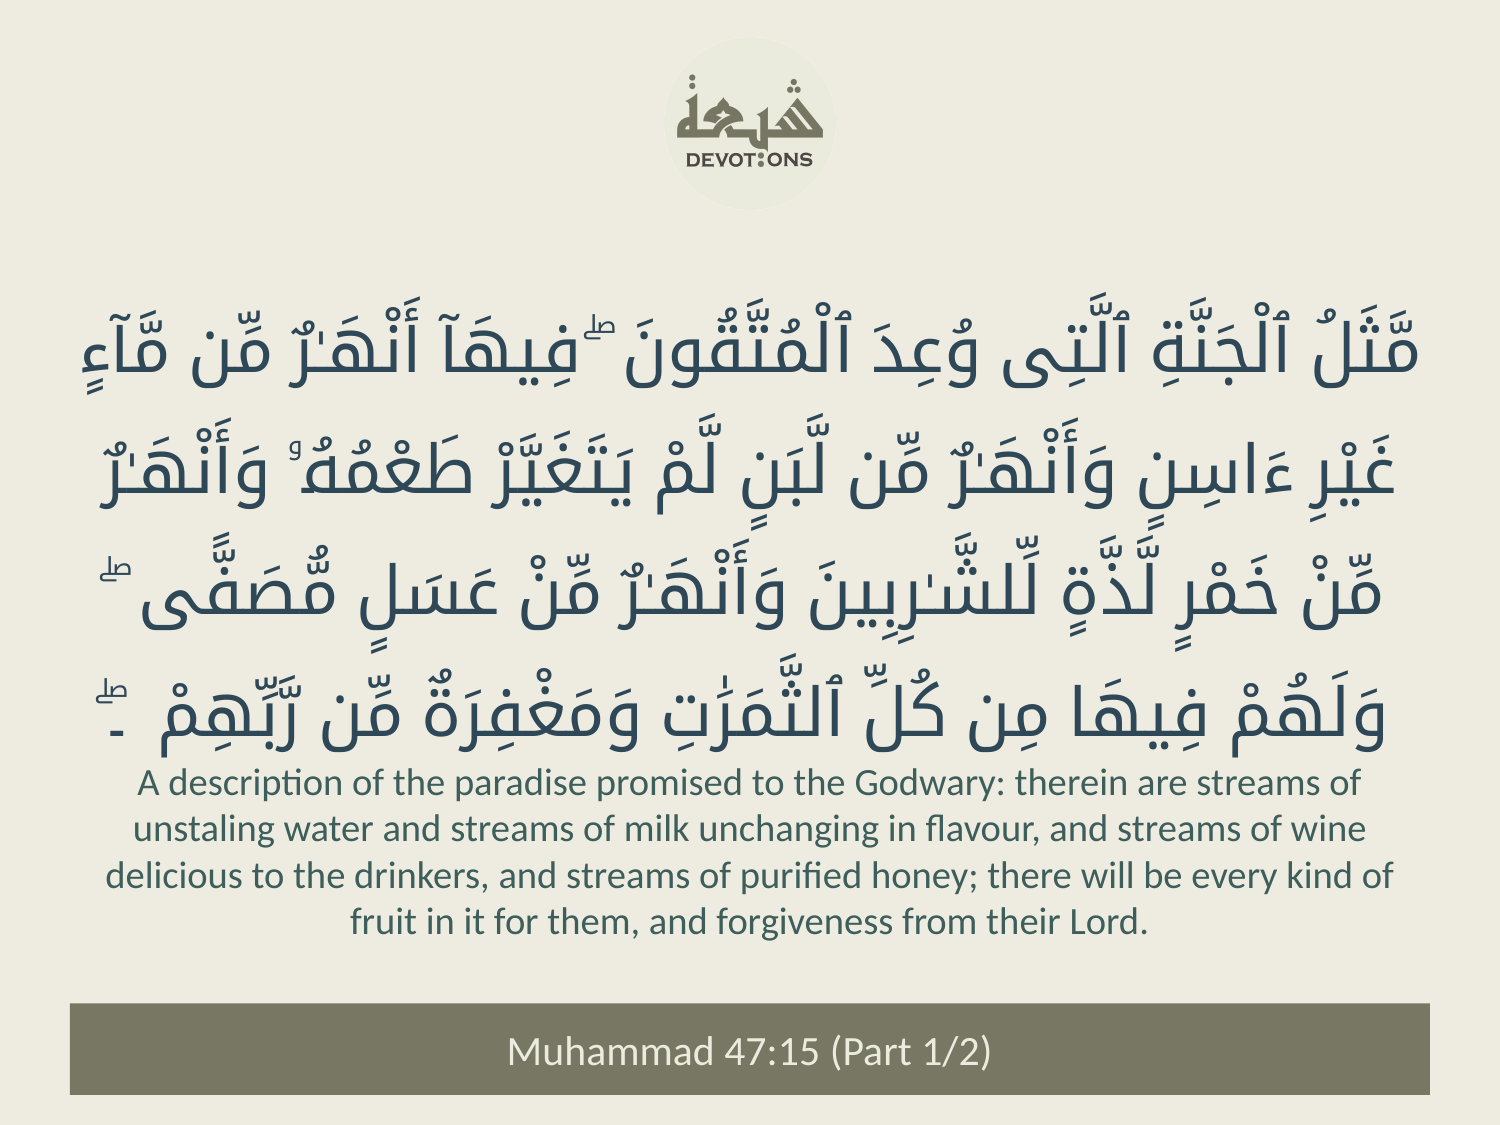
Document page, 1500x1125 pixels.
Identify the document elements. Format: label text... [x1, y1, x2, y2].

picture [656, 29, 844, 203]
list مَّثَلُ ٱلْجَنَّةِ ٱلَّتِى وُعِدَ ٱلْمُتَّقُونَ ۖ فِيهَآ أَنْهَـٰرٌ مِّن مَّآءٍ غَيْرِ ءَاسِنٍ وَأَنْهَـٰرٌ مِّن لَّبَنٍ لَّمْ يَتَغَيَّرْ طَعْمُهُۥ وَأَنْهَـٰرٌ مِّنْ خَمْرٍ لَّذَّةٍ لِّلشَّـٰرِبِينَ وَأَنْهَـٰرٌ مِّنْ عَسَلٍ مُّصَفًّى ۖ وَلَهُمْ فِيهَا مِن كُلِّ ٱلثَّمَرَٰتِ وَمَغْفِرَةٌ مِّن رَّبِّهِمْ ۔ۖ A description of the paradise promised to the Godwary: therein are streams of unstaling water and streams of milk unchanging in flavour, and streams of wine delicious to the drinkers, and streams of purified honey; there will be every kind of fruit in it for them, and forgiveness from their Lord. [69, 203, 1430, 1003]
list Muhammad 47:15 (Part 1/2) [69, 1003, 1430, 1095]
